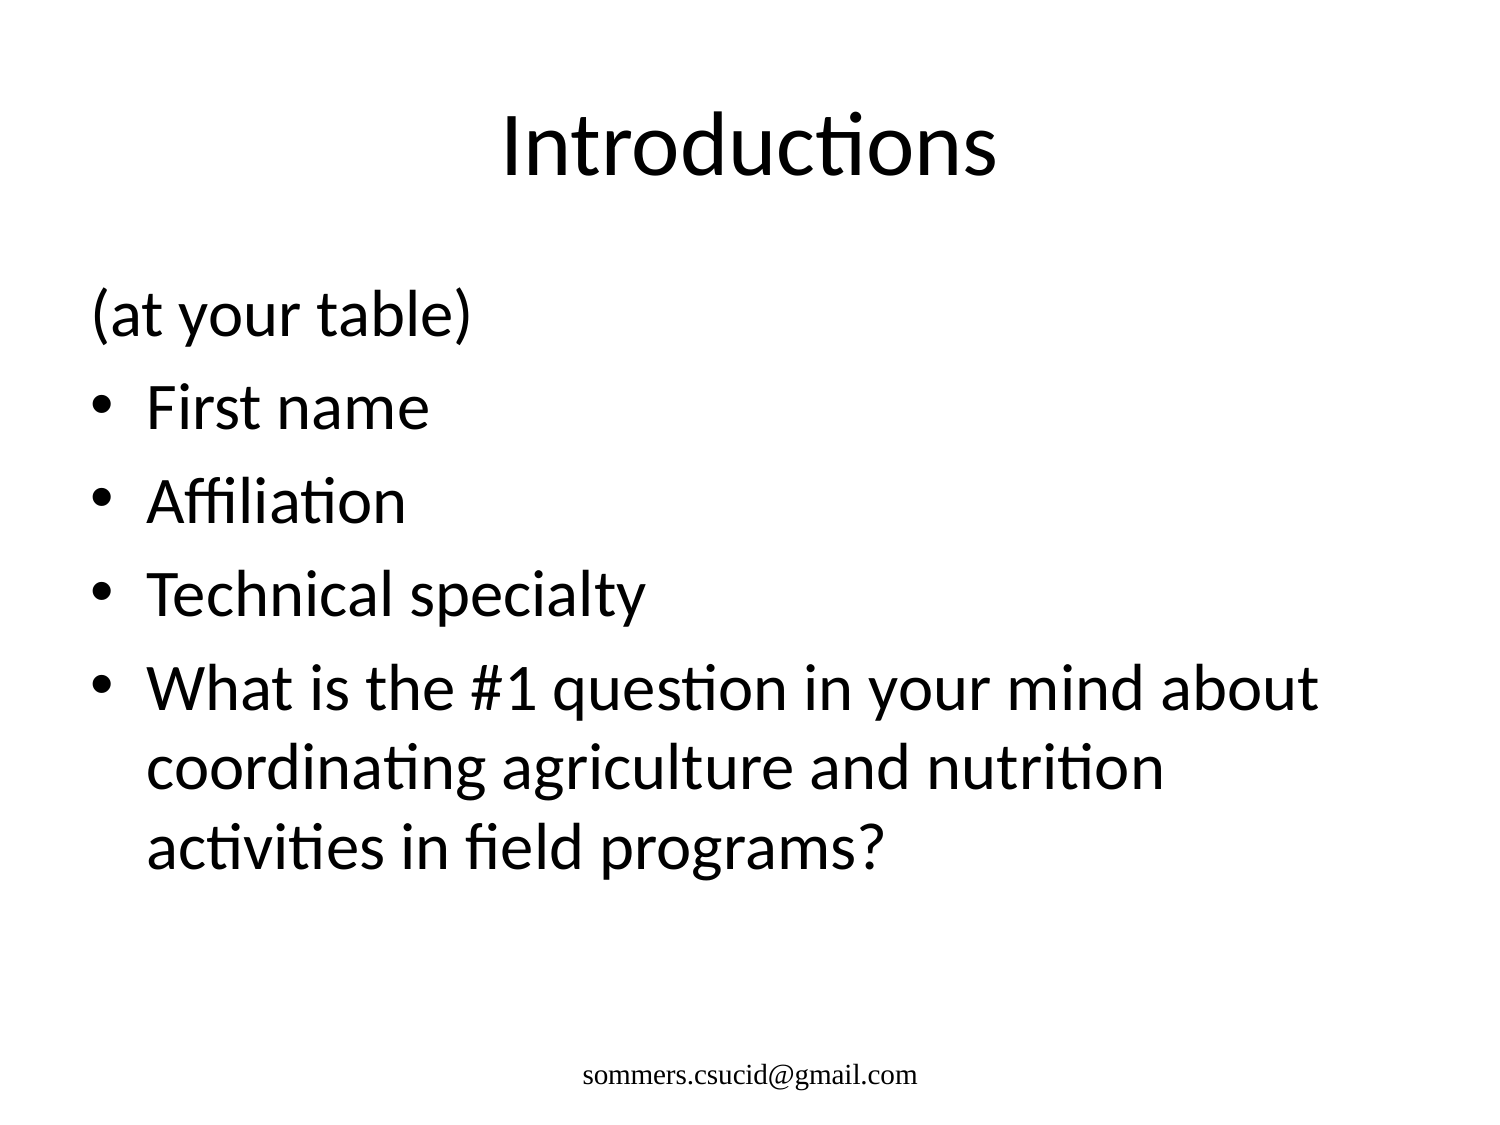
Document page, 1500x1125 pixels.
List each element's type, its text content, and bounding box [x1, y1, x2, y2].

footer sommers.csucid@gmail.com [512, 1042, 988, 1103]
list (at your table) First name Affiliation Technical specialty What is the #1 question in your mind about coordinating agriculture and nutrition activities in field programs? [75, 262, 1425, 1005]
title Introductions [75, 45, 1425, 233]
